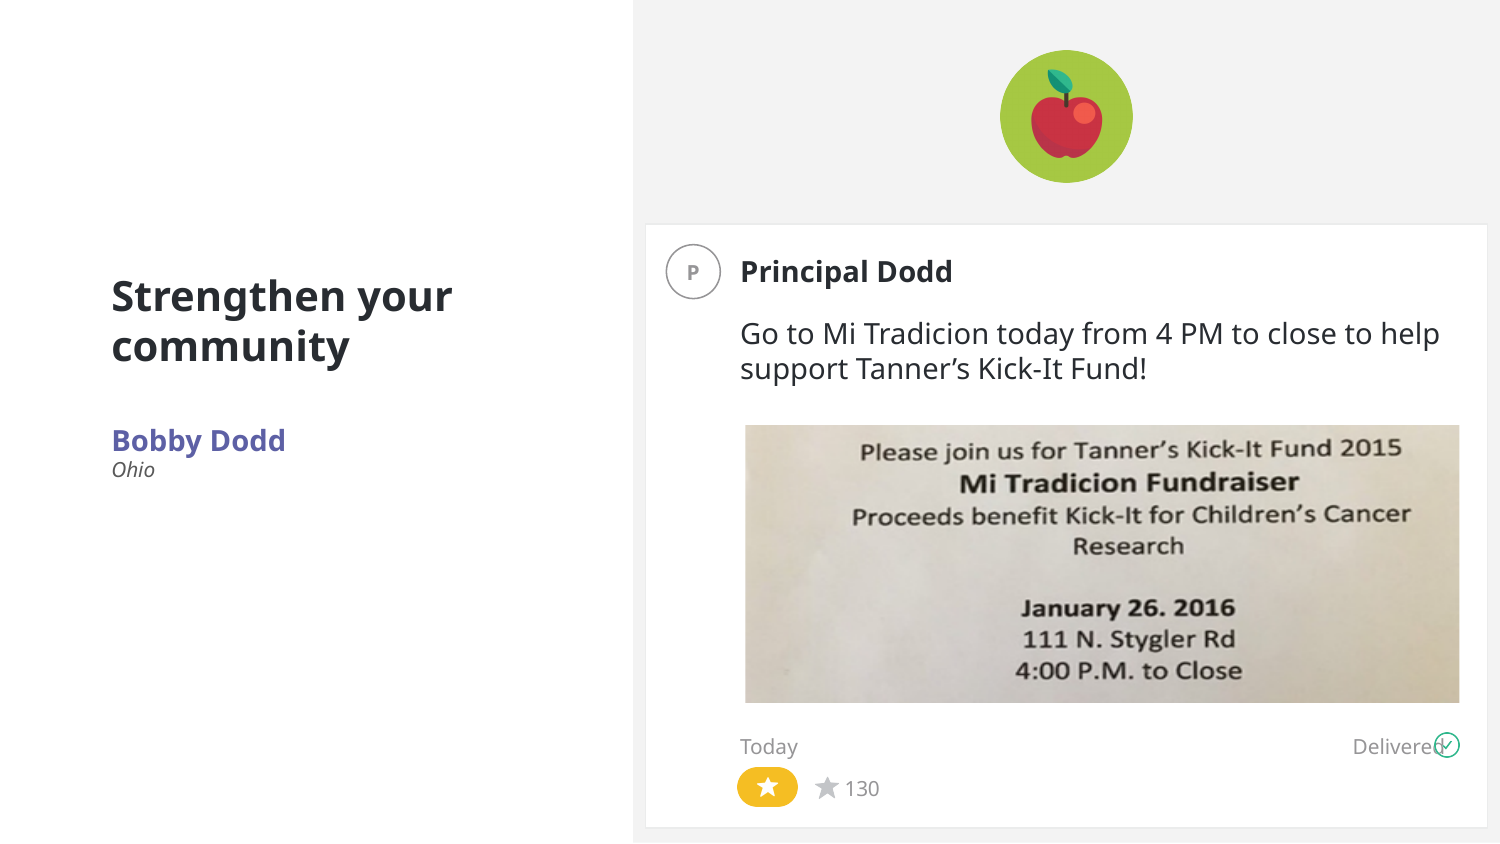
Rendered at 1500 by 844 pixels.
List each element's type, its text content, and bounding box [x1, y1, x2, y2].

text_box Today Delivered [725, 718, 1466, 759]
text_box Bobby Dodd Ohio [96, 412, 450, 492]
picture [1433, 732, 1460, 759]
text_box Go to Mi Tradicion today from 4 PM to close to help support Tanner’s Kick-It Fund! [725, 300, 1466, 426]
picture [1000, 50, 1133, 183]
list Strengthen your community [96, 254, 516, 380]
picture [737, 766, 798, 807]
text_box [633, 0, 1500, 843]
text_box P [671, 244, 716, 299]
picture [813, 773, 840, 800]
text_box Principal Dodd [725, 238, 1266, 300]
text_box [666, 256, 671, 287]
text_box 130 [725, 760, 1466, 800]
text_box [716, 257, 721, 287]
text_box [645, 223, 1488, 829]
picture [745, 425, 1460, 703]
